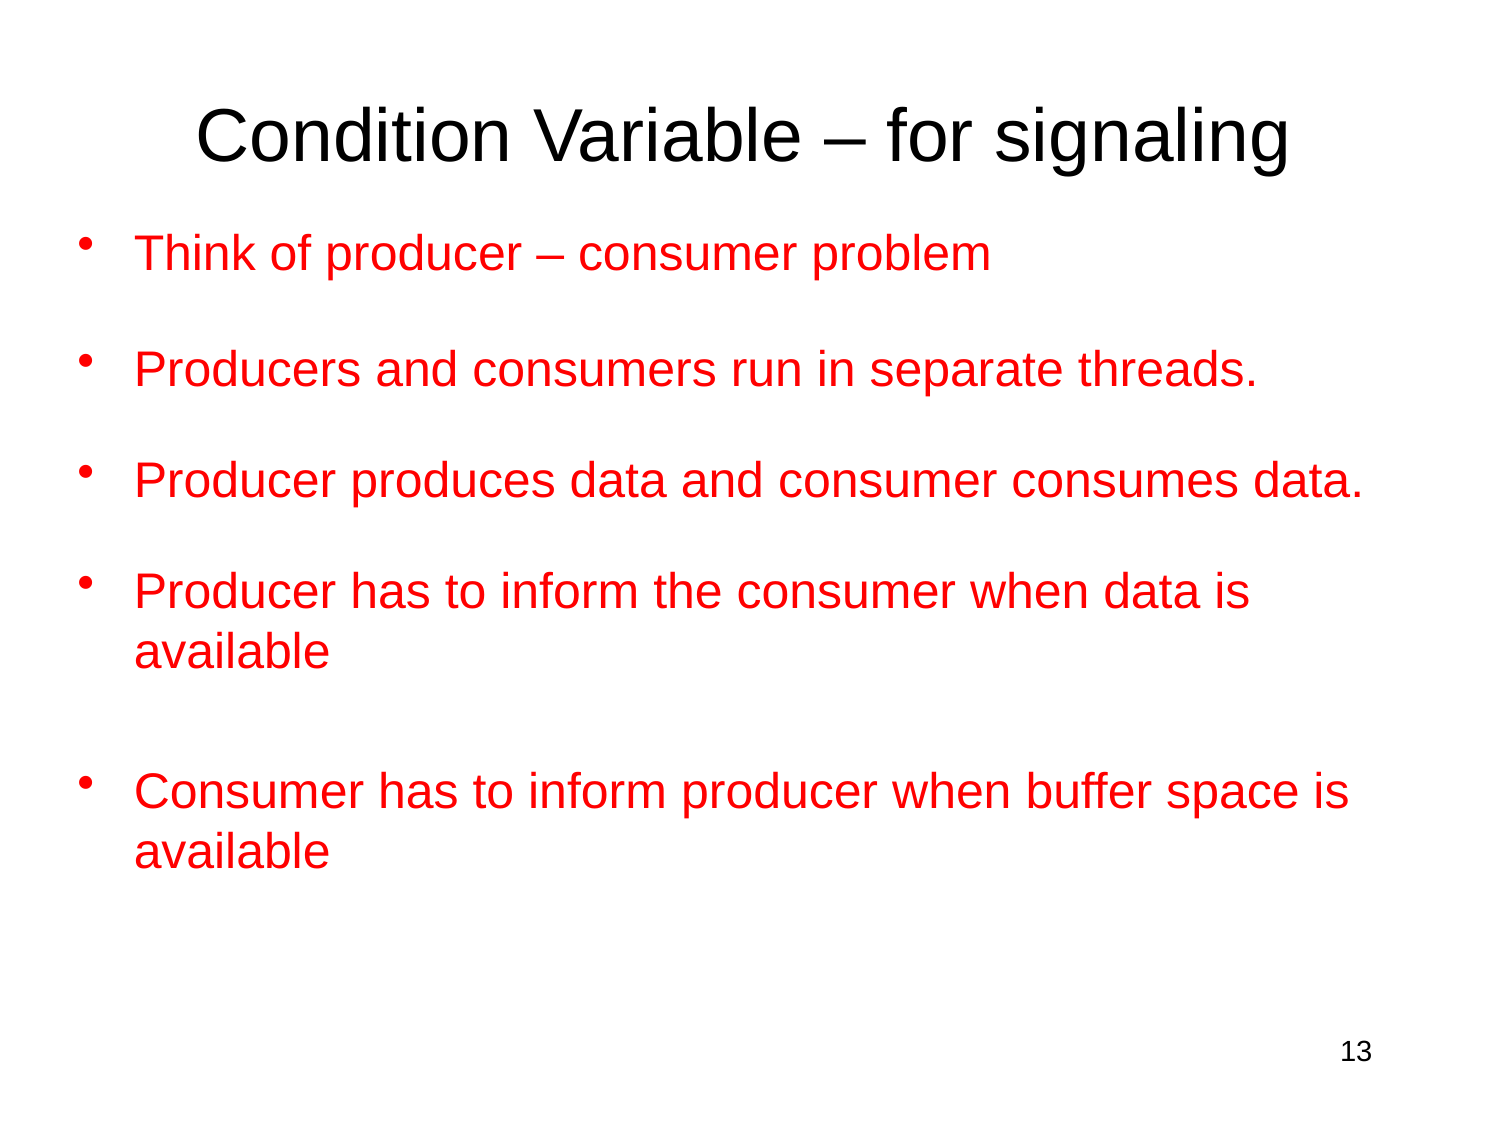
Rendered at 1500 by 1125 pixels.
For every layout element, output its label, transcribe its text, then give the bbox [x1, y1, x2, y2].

slide_number 13 [1074, 1024, 1388, 1101]
title Condition Variable – for signaling [24, 37, 1463, 225]
list Think of producer – consumer problem Producers and consumers run in separate threads. Producer produces data and consumer consumes data. Producer has to inform the consumer when data is available Consumer has to inform producer when buffer space is available [62, 212, 1463, 1013]
